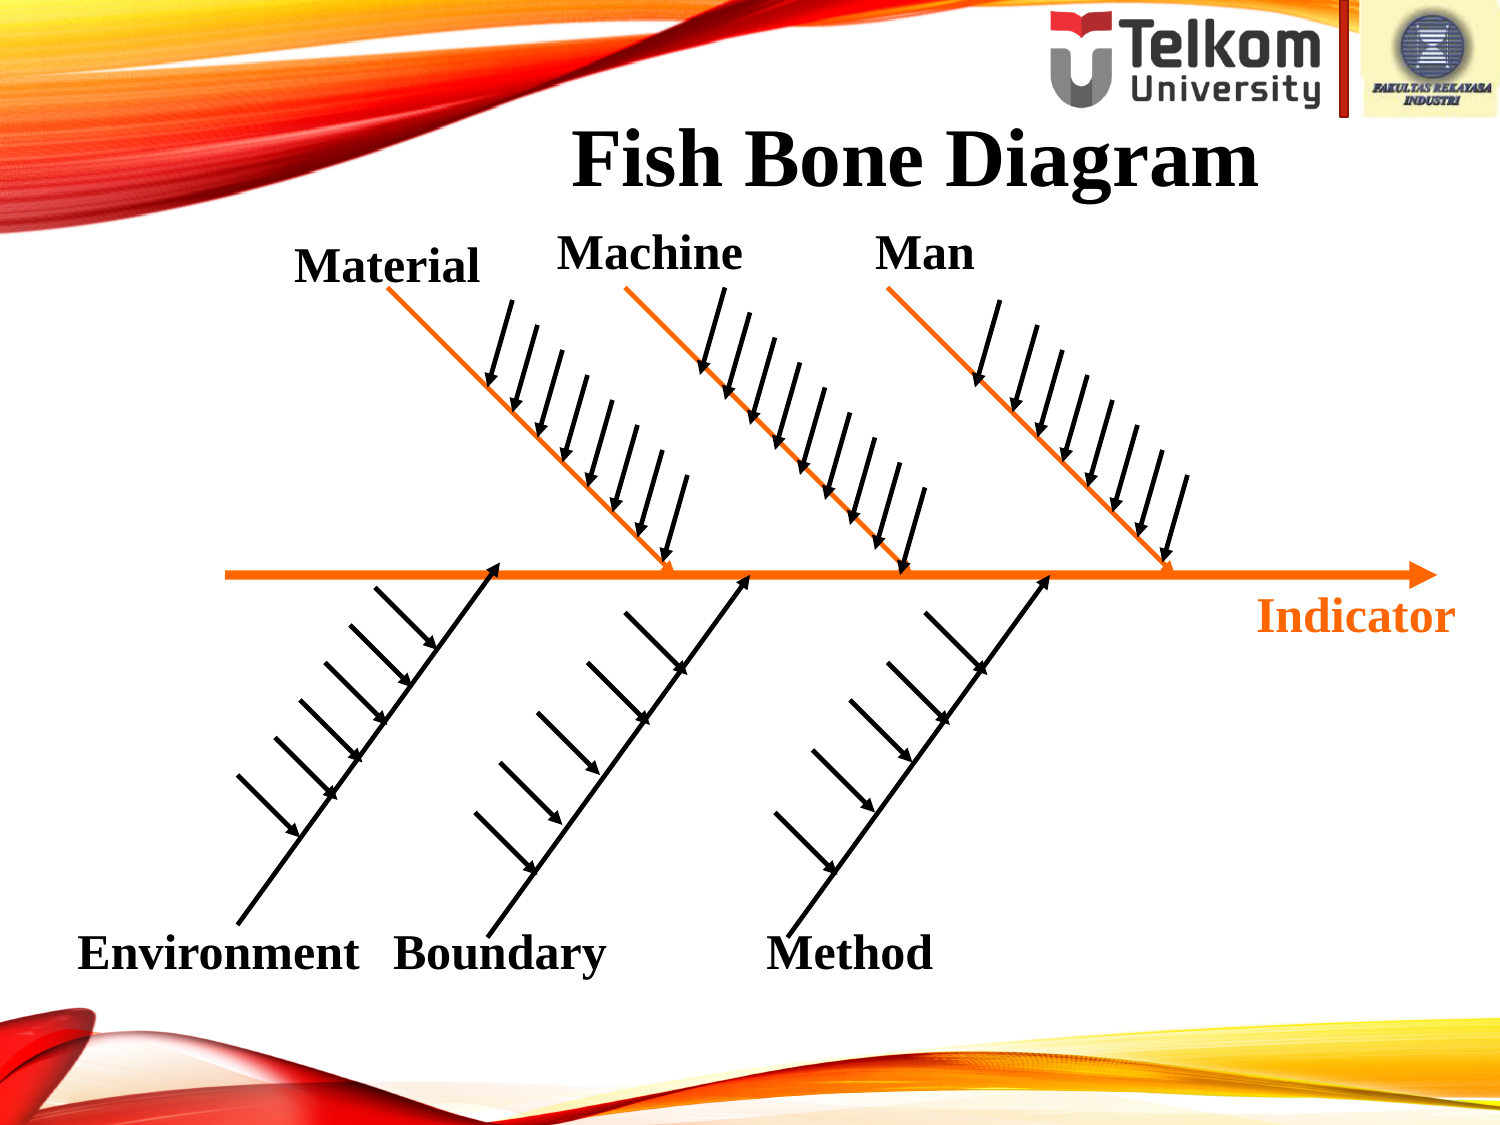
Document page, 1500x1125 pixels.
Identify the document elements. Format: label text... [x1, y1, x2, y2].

text_box [437, 562, 500, 649]
text_box [509, 324, 538, 413]
text_box [587, 662, 650, 725]
text_box [634, 449, 663, 538]
text_box [1084, 399, 1113, 488]
text_box Man [812, 212, 1038, 288]
text_box [1059, 374, 1088, 463]
text_box [722, 312, 751, 400]
text_box [812, 749, 875, 813]
text_box [872, 462, 901, 550]
text_box [897, 487, 926, 575]
text_box [609, 424, 638, 513]
text_box [1109, 424, 1138, 513]
text_box [559, 374, 588, 463]
text_box Fish Bone Diagram [497, 95, 1335, 211]
text_box [484, 299, 513, 388]
text_box [274, 737, 338, 800]
text_box [659, 474, 688, 563]
text_box [1134, 449, 1163, 538]
picture [0, 0, 1500, 237]
text_box [399, 300, 676, 575]
text_box [685, 574, 751, 665]
text_box Material [274, 224, 500, 300]
text_box [697, 287, 726, 376]
picture [0, 1007, 1500, 1125]
text_box Indicator [1212, 574, 1500, 650]
text_box [849, 699, 913, 763]
text_box Machine [537, 212, 763, 288]
text_box [499, 762, 563, 826]
text_box [772, 362, 801, 451]
text_box [985, 574, 1051, 665]
text_box [797, 387, 826, 475]
text_box [584, 399, 613, 488]
text_box [324, 662, 388, 725]
text_box [887, 662, 950, 725]
text_box [847, 437, 876, 526]
text_box [299, 699, 363, 763]
text_box [624, 612, 688, 676]
text_box [474, 812, 538, 875]
text_box [237, 774, 301, 838]
text_box [822, 412, 851, 500]
text_box [1159, 474, 1188, 563]
text_box [903, 566, 913, 575]
text_box [972, 299, 1001, 388]
text_box [924, 612, 988, 676]
text_box Method [737, 912, 963, 988]
text_box [534, 349, 563, 438]
text_box [1034, 349, 1063, 438]
text_box [981, 381, 1175, 575]
text_box [537, 712, 601, 775]
text_box [349, 624, 413, 688]
text_box [774, 812, 838, 875]
text_box [747, 337, 776, 425]
text_box Environment [50, 912, 388, 988]
text_box [1009, 324, 1038, 413]
text_box [1425, 568, 1436, 574]
text_box Boundary [388, 912, 625, 988]
text_box [374, 587, 438, 650]
